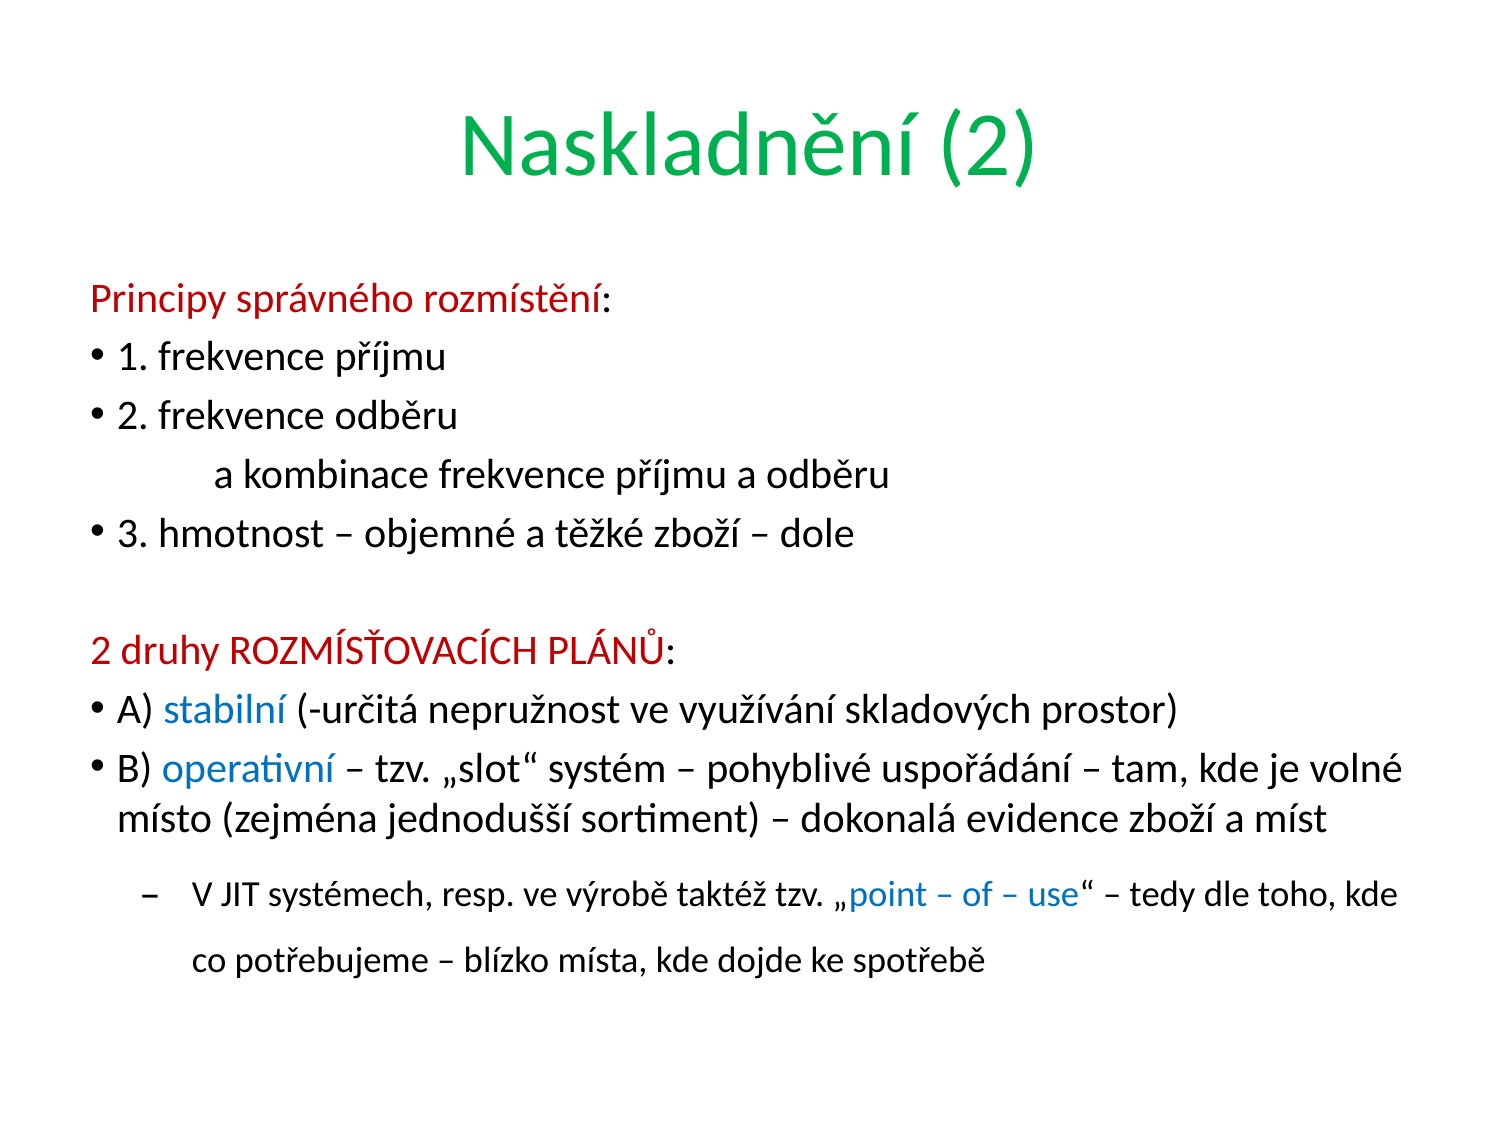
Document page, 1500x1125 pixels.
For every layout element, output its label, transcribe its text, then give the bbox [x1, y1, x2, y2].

list Principy správného rozmístění: 1. frekvence příjmu 2. frekvence odběru a kombinace frekvence příjmu a odběru 3. hmotnost – objemné a těžké zboží – dole 2 druhy ROZMÍSŤOVACÍCH PLÁNŮ: A) stabilní (-určitá nepružnost ve využívání skladových prostor) B) operativní – tzv. „slot“ systém – pohyblivé uspořádání – tam, kde je volné místo (zejména jednodušší sortiment) – dokonalá evidence zboží a míst V JIT systémech, resp. ve výrobě taktéž tzv. „point – of – use“ – tedy dle toho, kde co potřebujeme – blízko místa, kde dojde ke spotřebě [75, 262, 1425, 1005]
title Naskladnění (2) [75, 45, 1425, 233]
